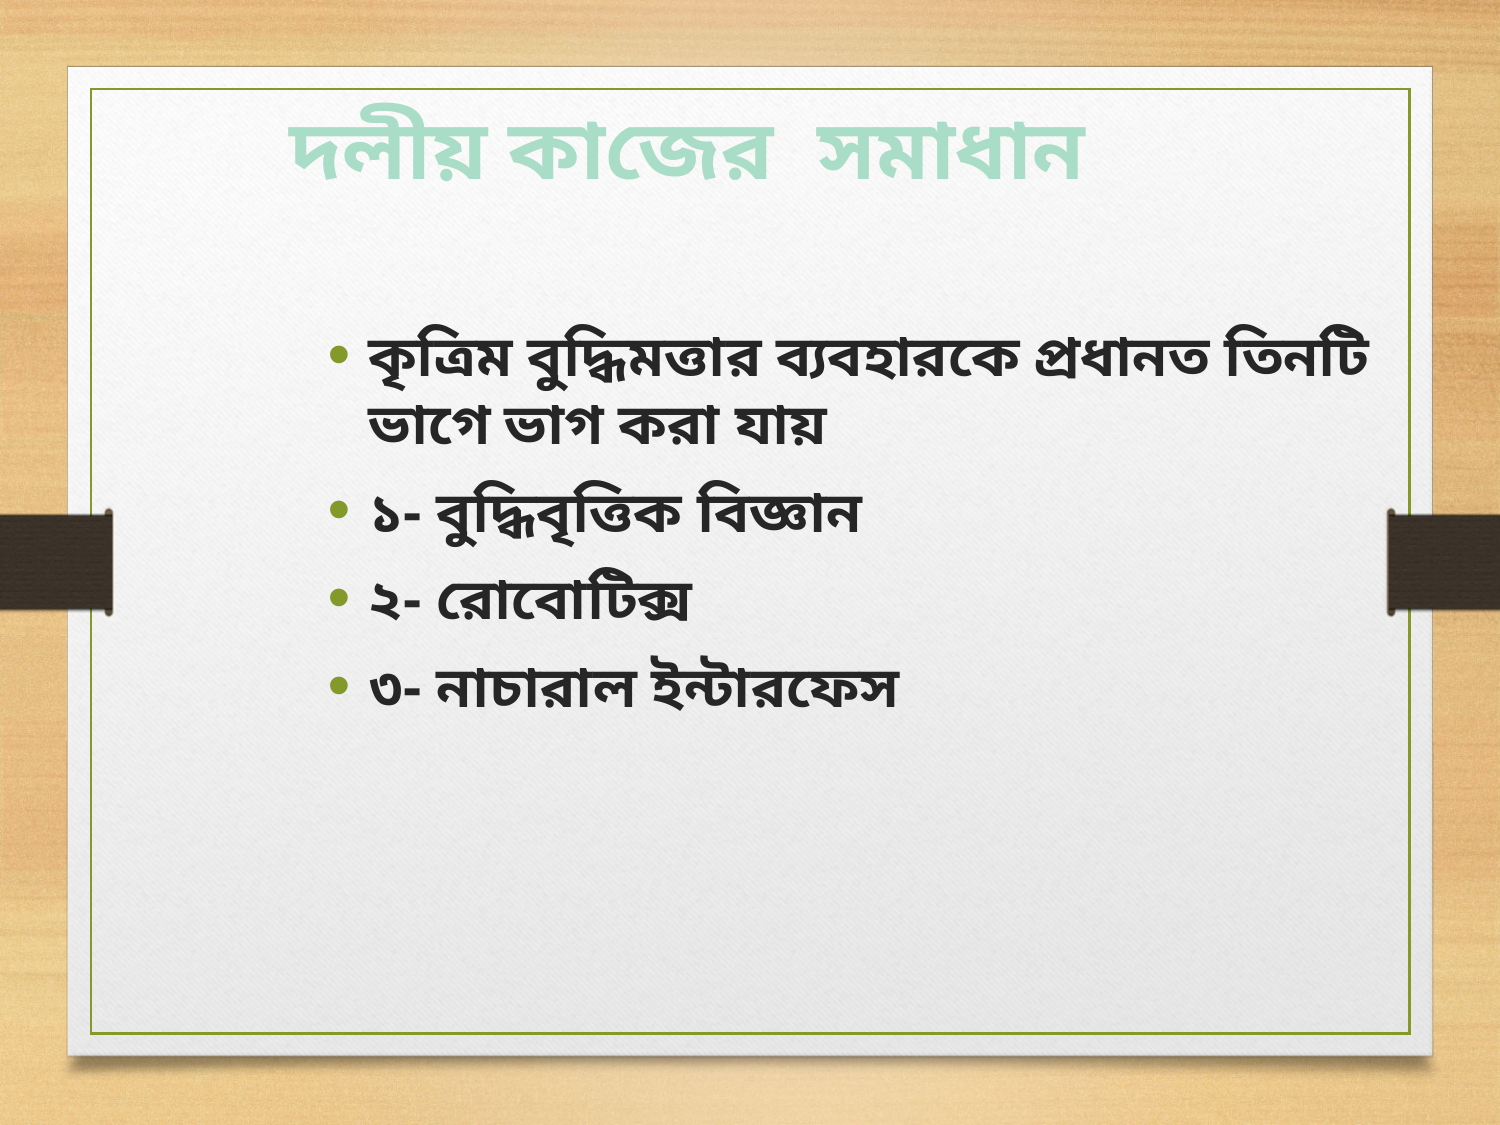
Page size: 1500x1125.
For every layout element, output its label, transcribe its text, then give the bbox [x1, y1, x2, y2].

picture [0, 90, 1500, 1125]
title দলীয় কাজের সমাধান [0, 37, 1375, 255]
list কৃত্রিম বুদ্ধিমত্তার ব্যবহারকে প্রধানত তিনটি ভাগে ভাগ করা যায় ১- বুদ্ধিবৃত্তিক বিজ্ঞান ২- রোবোটিক্স ৩- নাচারাল ইন্টারফেস [312, 312, 1500, 730]
picture [0, 0, 1500, 312]
